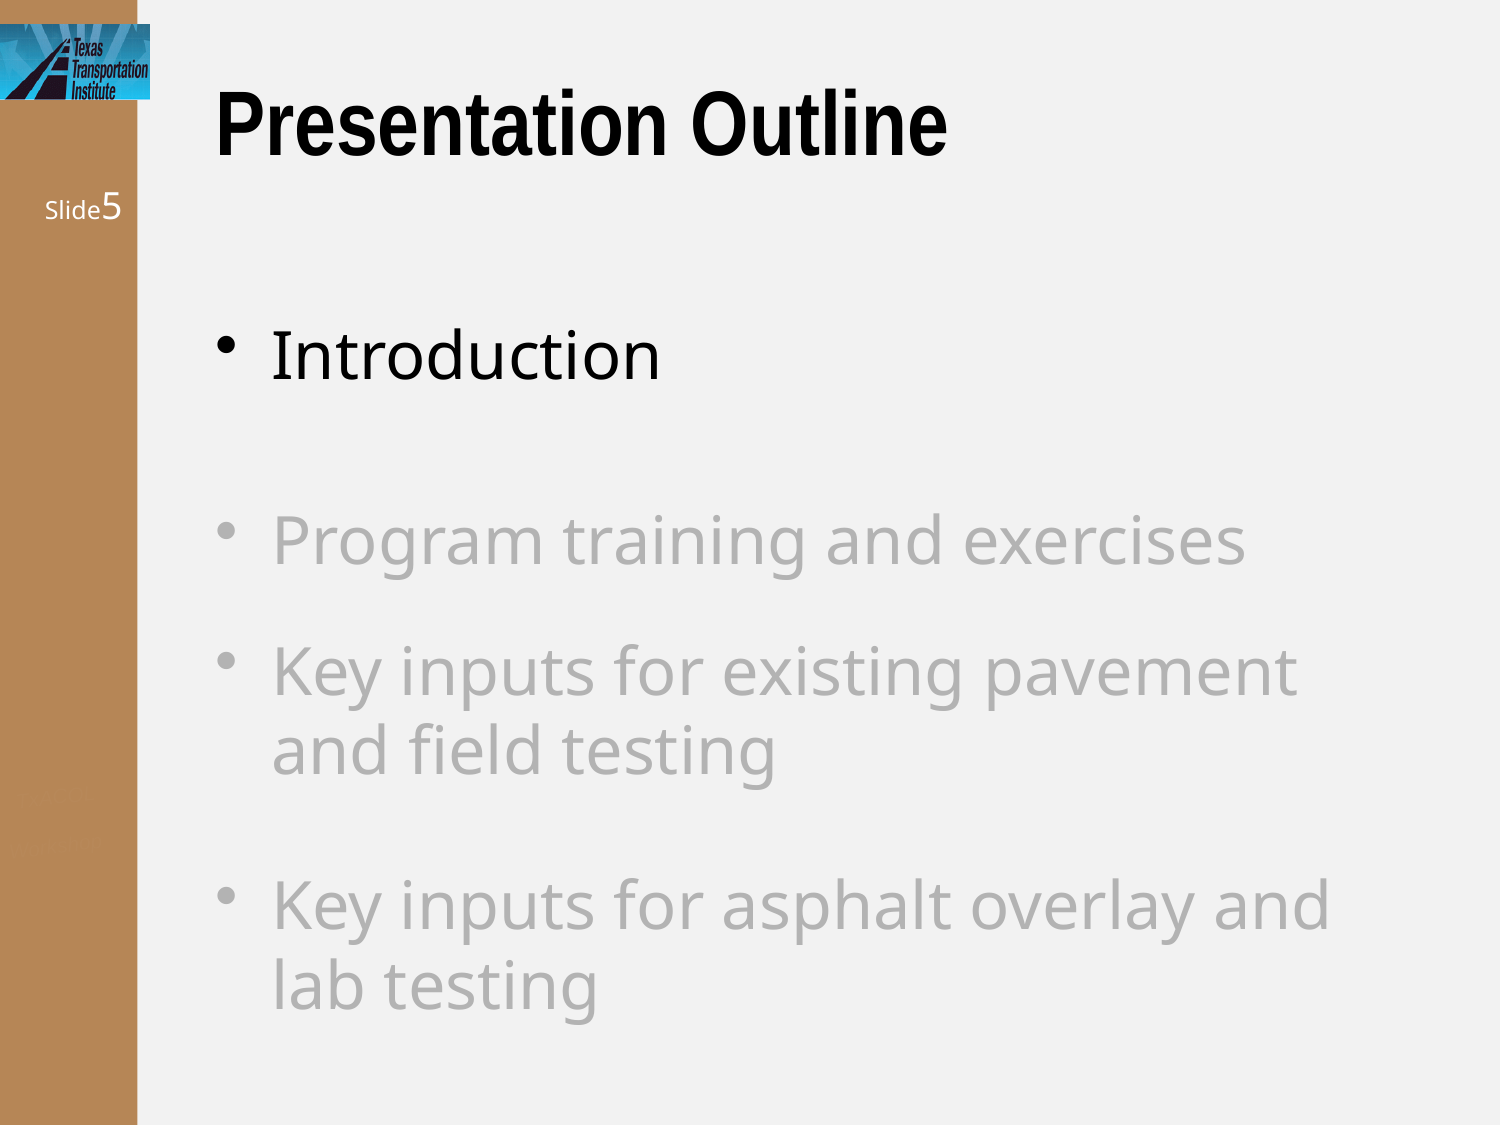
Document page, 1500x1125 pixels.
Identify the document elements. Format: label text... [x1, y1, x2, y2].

slide_number Slide5 [0, 174, 138, 266]
list Introduction Program training and exercises Key inputs for existing pavement and field testing Key inputs for asphalt overlay and lab testing [199, 224, 1376, 1063]
picture [0, 24, 150, 100]
title Presentation Outline [199, 24, 1376, 213]
